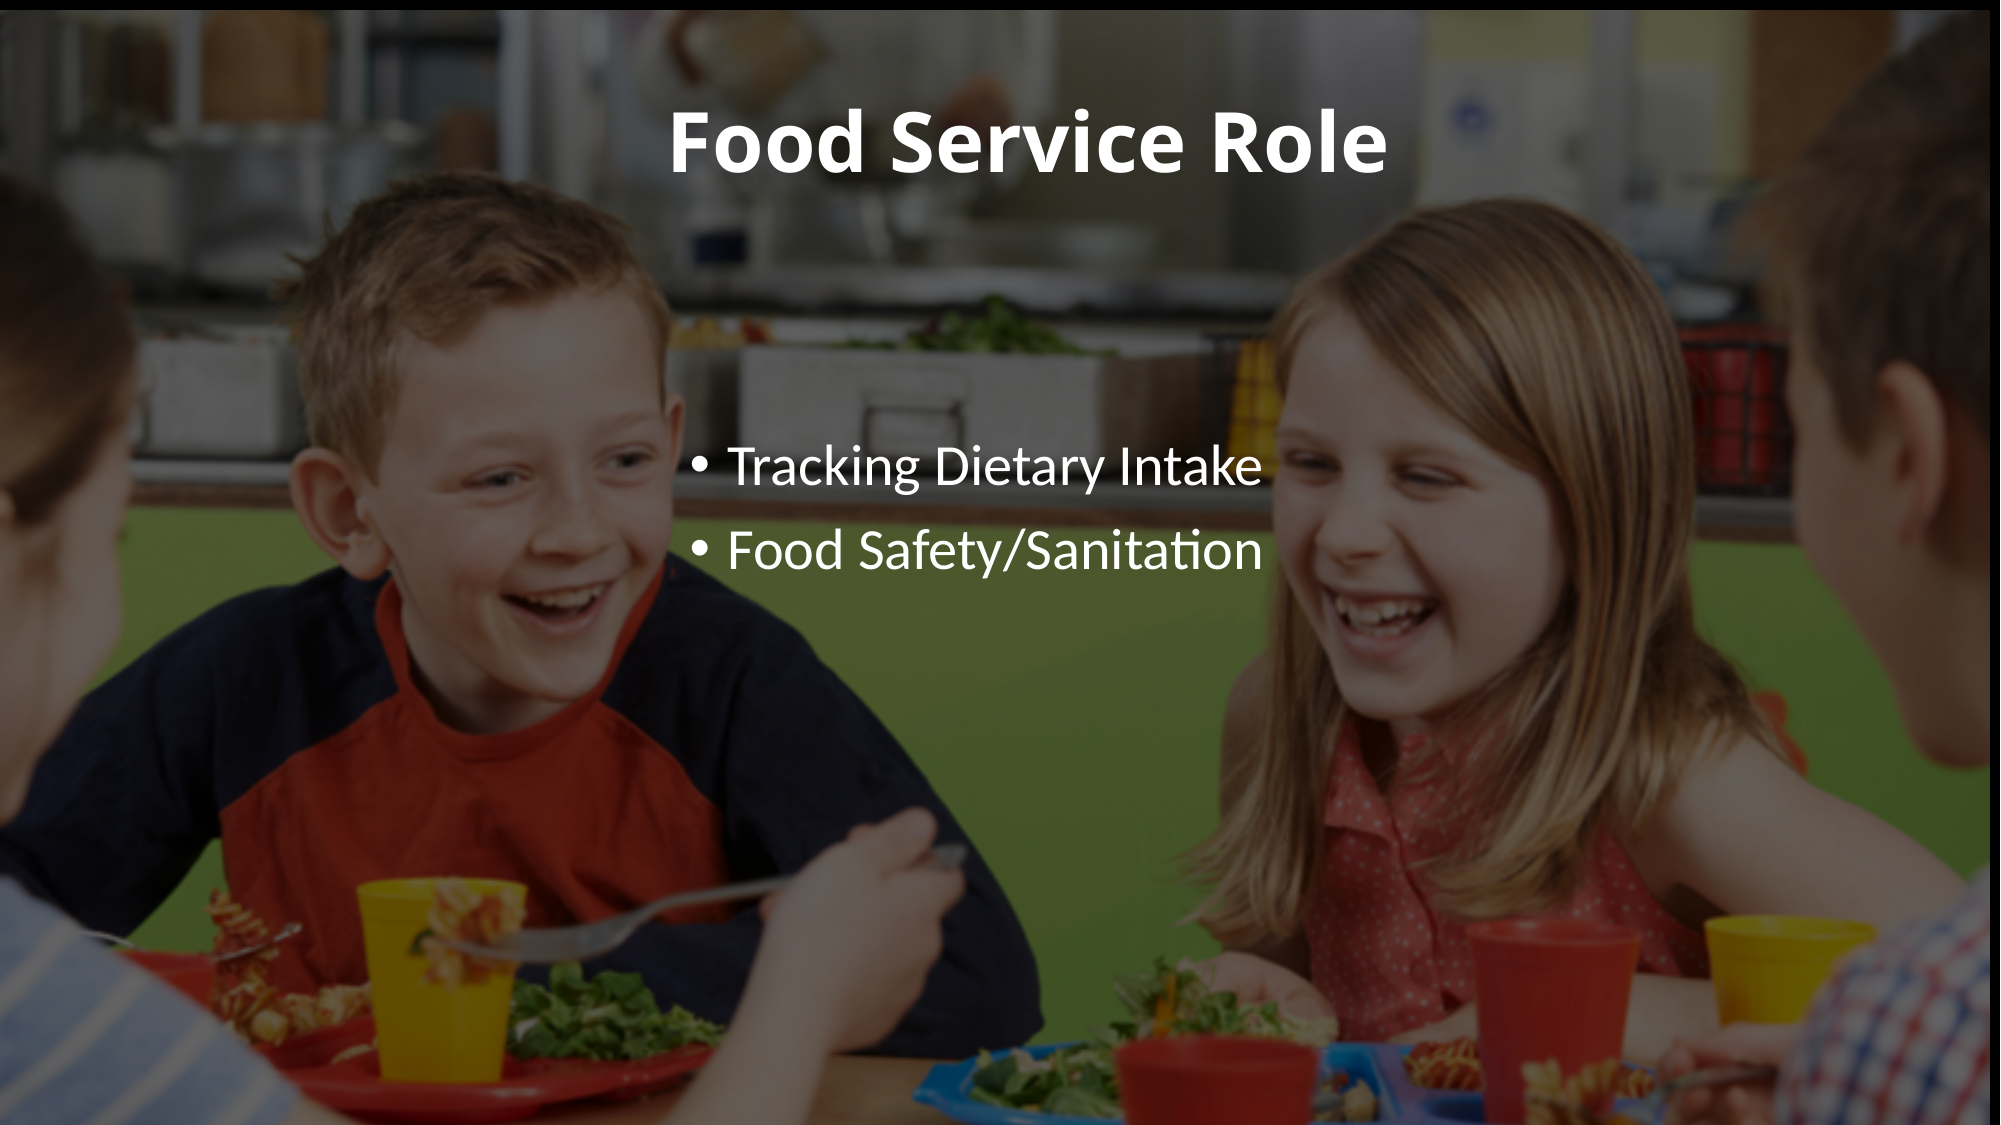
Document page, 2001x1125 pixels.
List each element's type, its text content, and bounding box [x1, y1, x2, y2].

picture [0, 10, 1990, 1125]
list Tracking Dietary Intake Food Safety/Sanitation [1990, 428, 2000, 1083]
